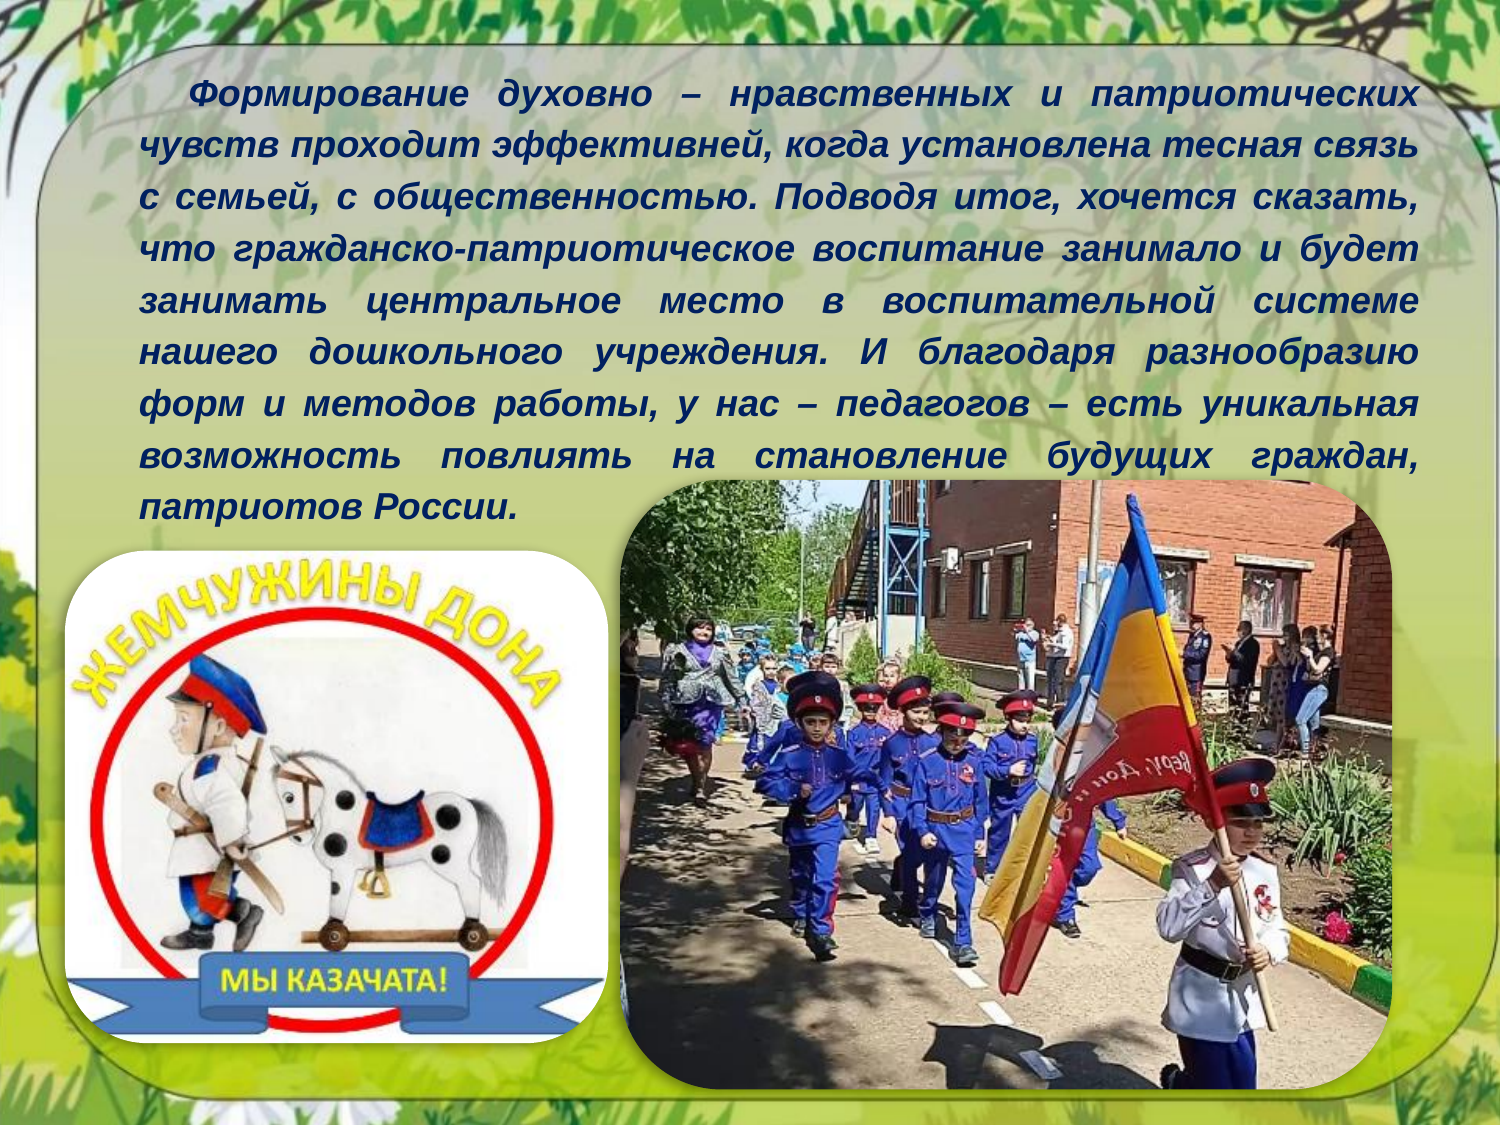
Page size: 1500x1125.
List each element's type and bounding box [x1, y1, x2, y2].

list [0, 0, 1500, 1125]
picture [64, 550, 609, 1044]
picture [619, 479, 1393, 1090]
